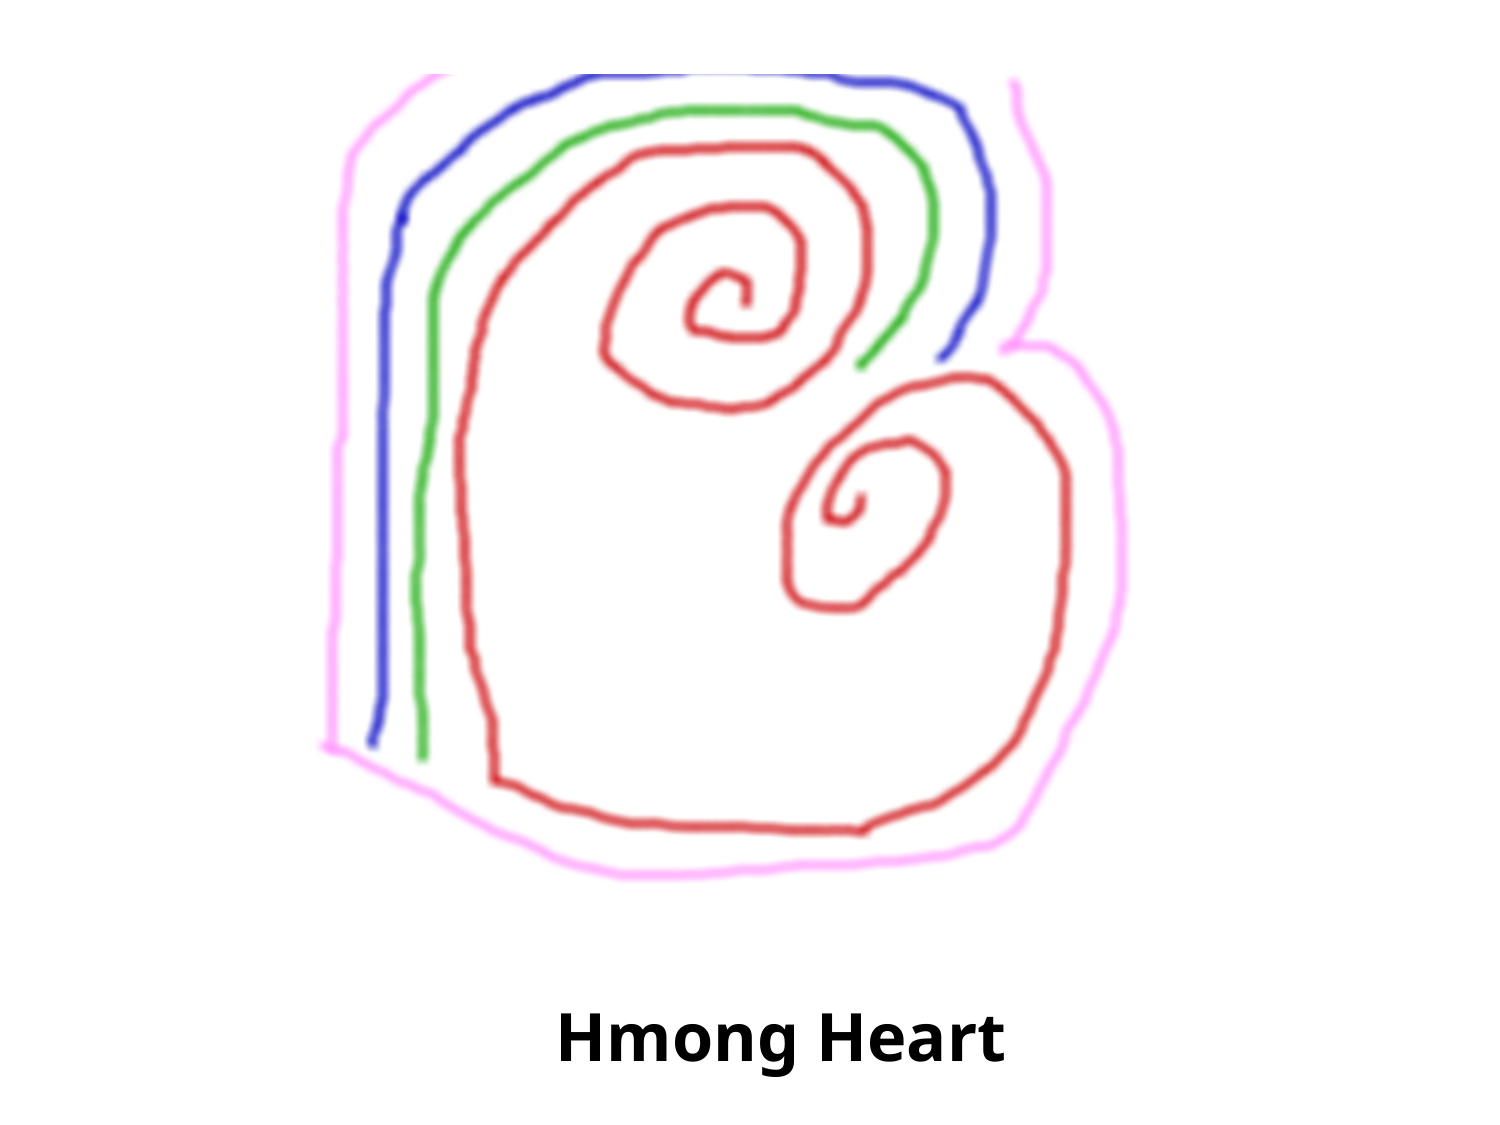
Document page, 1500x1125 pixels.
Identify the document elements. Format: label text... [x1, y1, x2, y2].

text_box Hmong Heart [299, 1009, 1263, 1083]
picture [212, 74, 1351, 1001]
